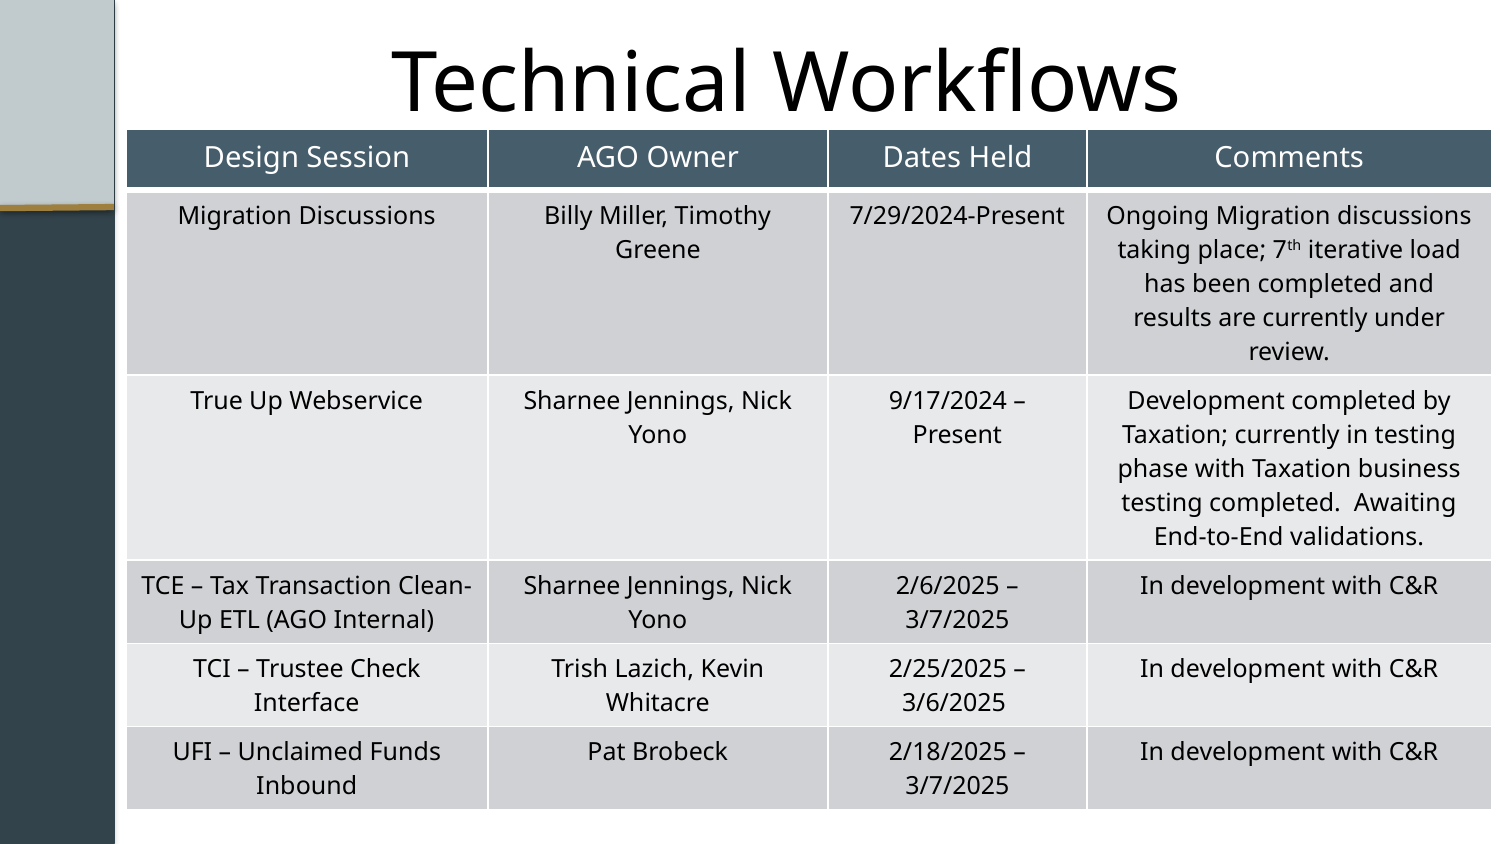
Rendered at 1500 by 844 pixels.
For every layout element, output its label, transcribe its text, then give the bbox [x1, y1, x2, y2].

title Technical Workflows [148, 7, 1425, 128]
table_cell Sharnee Jennings, Nick Yono [489, 376, 827, 559]
table_cell Migration Discussions [127, 193, 487, 374]
table_header Design Session [127, 130, 487, 187]
table_cell Sharnee Jennings, Nick Yono [489, 561, 827, 643]
table_cell True Up Webservice [127, 376, 487, 559]
table_cell Pat Brobeck [489, 727, 827, 809]
table_cell In development with C&R [1088, 727, 1491, 809]
table_cell 2/25/2025 – 3/6/2025 [829, 644, 1086, 726]
table_cell 2/18/2025 – 3/7/2025 [829, 727, 1086, 809]
table_header AGO Owner [489, 130, 827, 187]
table_cell UFI – Unclaimed Funds Inbound [127, 727, 487, 809]
table_cell In development with C&R [1088, 644, 1491, 726]
table_cell 7/29/2024-Present [829, 193, 1086, 374]
table_cell Billy Miller, Timothy Greene [489, 193, 827, 374]
table_cell In development with C&R [1088, 561, 1491, 643]
table_header Dates Held [829, 130, 1086, 187]
table_cell TCI – Trustee Check Interface [127, 644, 487, 726]
table_cell Ongoing Migration discussions taking place; 7th iterative load has been completed and results are currently under review. [1088, 193, 1491, 374]
table_cell Trish Lazich, Kevin Whitacre [489, 644, 827, 726]
table_cell 2/6/2025 – 3/7/2025 [829, 561, 1086, 643]
table_header Comments [1088, 130, 1491, 187]
table_cell TCE – Tax Transaction Clean-Up ETL (AGO Internal) [127, 561, 487, 643]
table_cell 9/17/2024 – Present [829, 376, 1086, 559]
table_cell Development completed by Taxation; currently in testing phase with Taxation business testing completed. Awaiting End-to-End validations. [1088, 376, 1491, 559]
